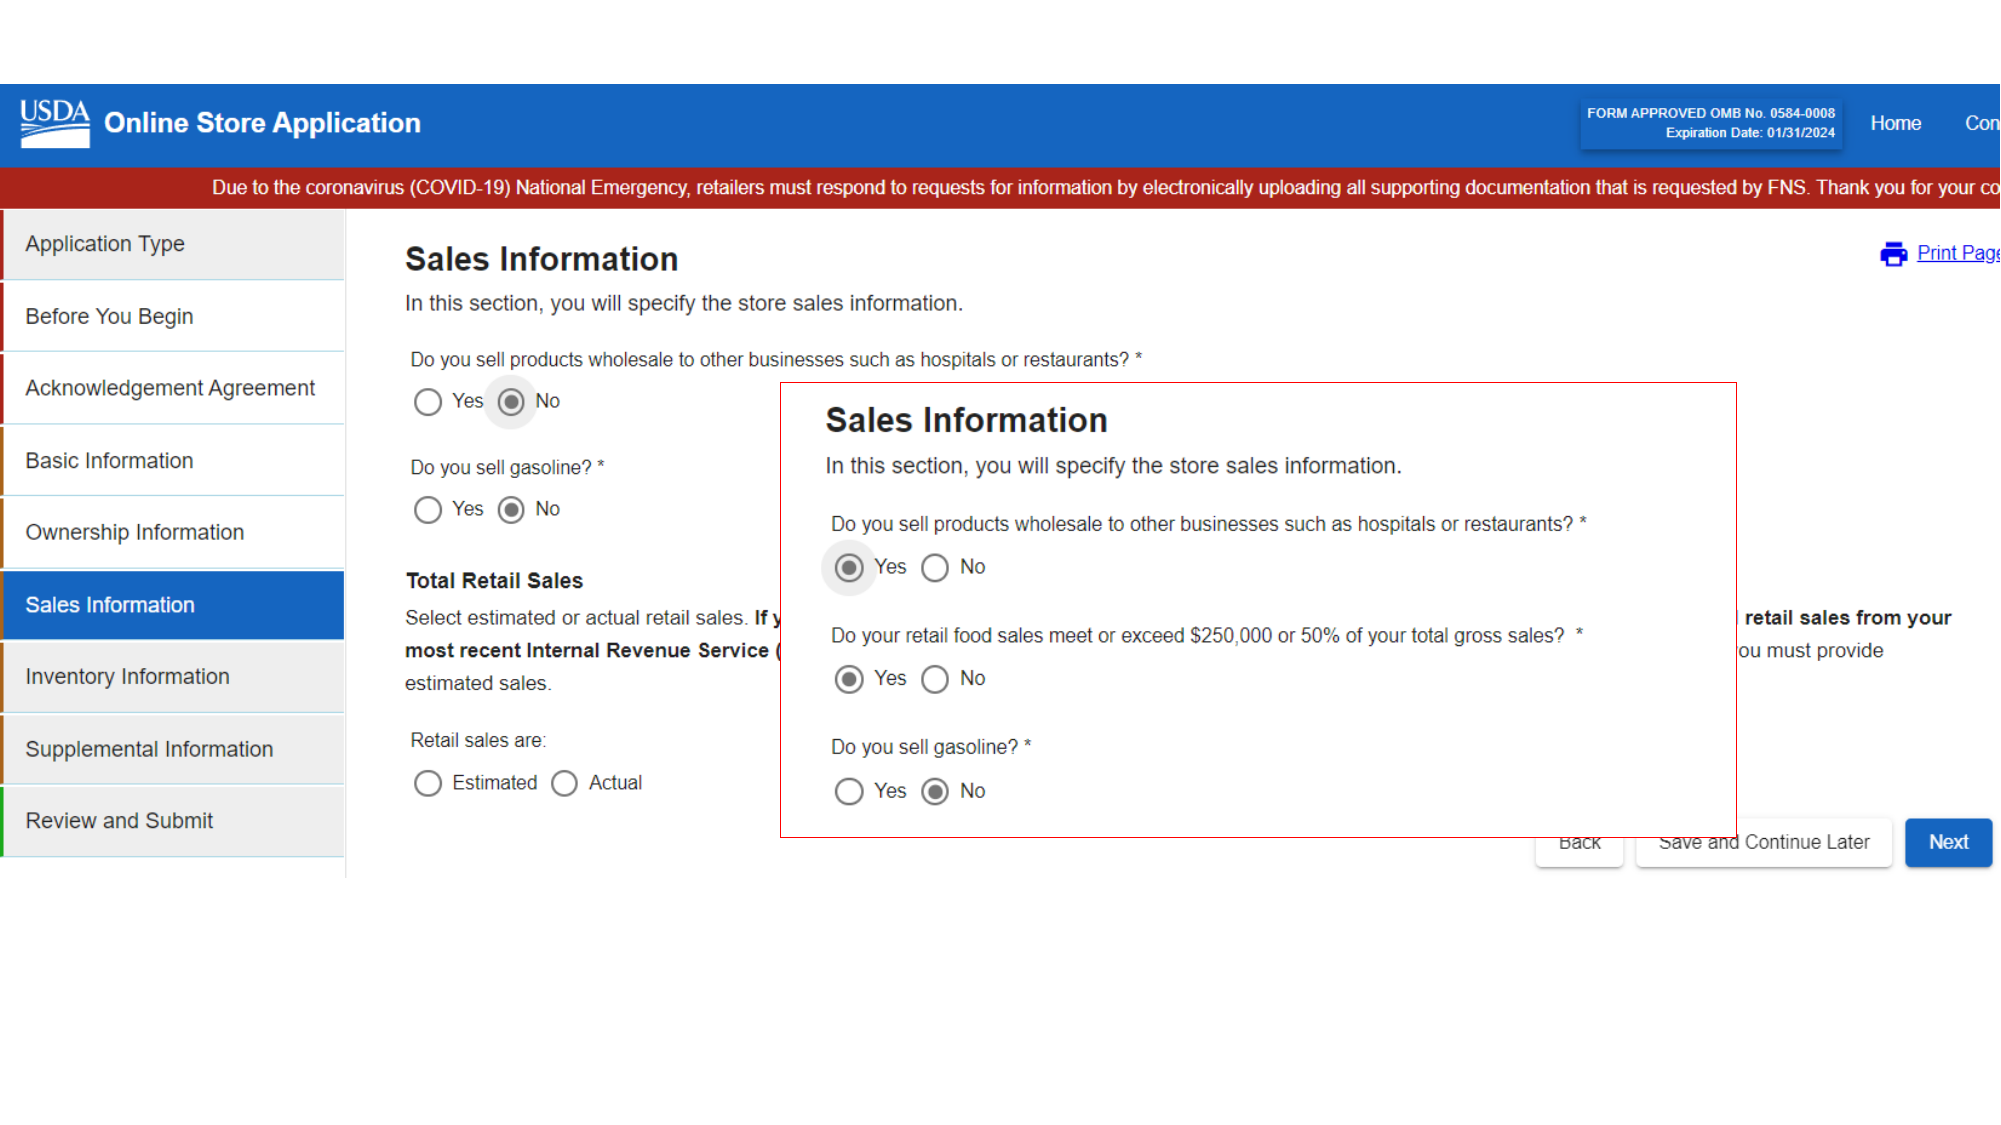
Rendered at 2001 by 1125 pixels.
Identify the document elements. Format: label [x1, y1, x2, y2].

picture [0, 84, 2000, 878]
